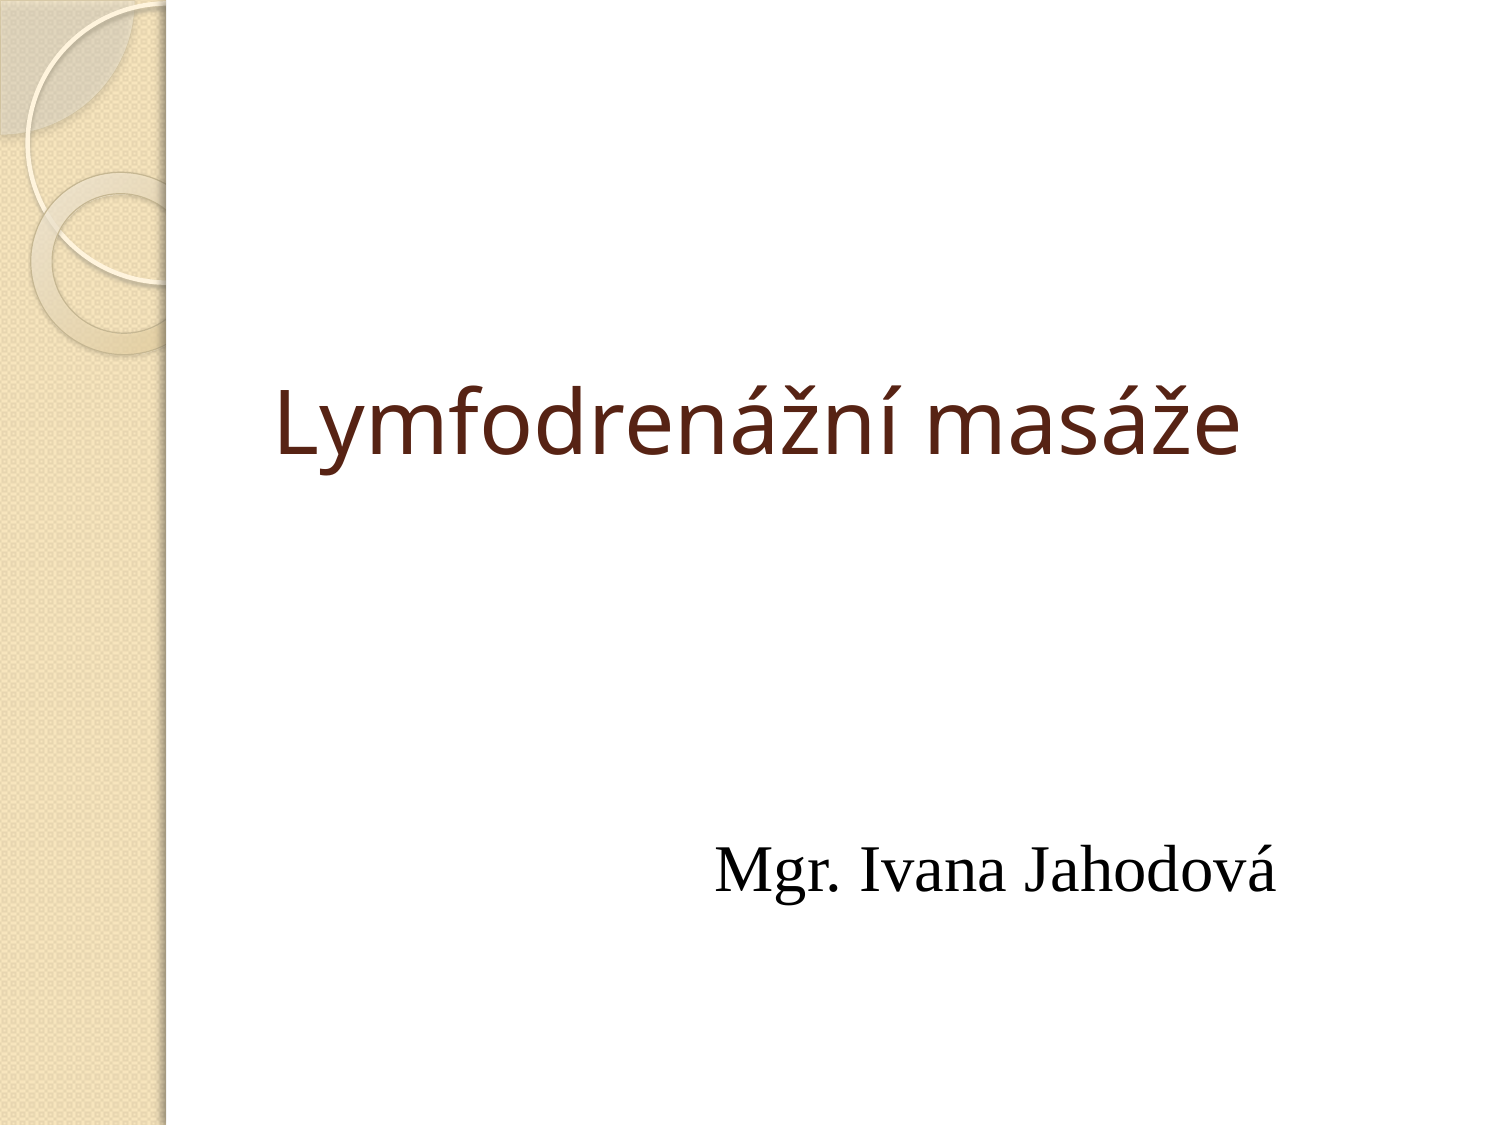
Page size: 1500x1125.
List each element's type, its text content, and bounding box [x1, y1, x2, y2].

title Lymfodrenážní masáže [270, 324, 1500, 513]
text_box Mgr. Ivana Jahodová [712, 824, 1450, 905]
